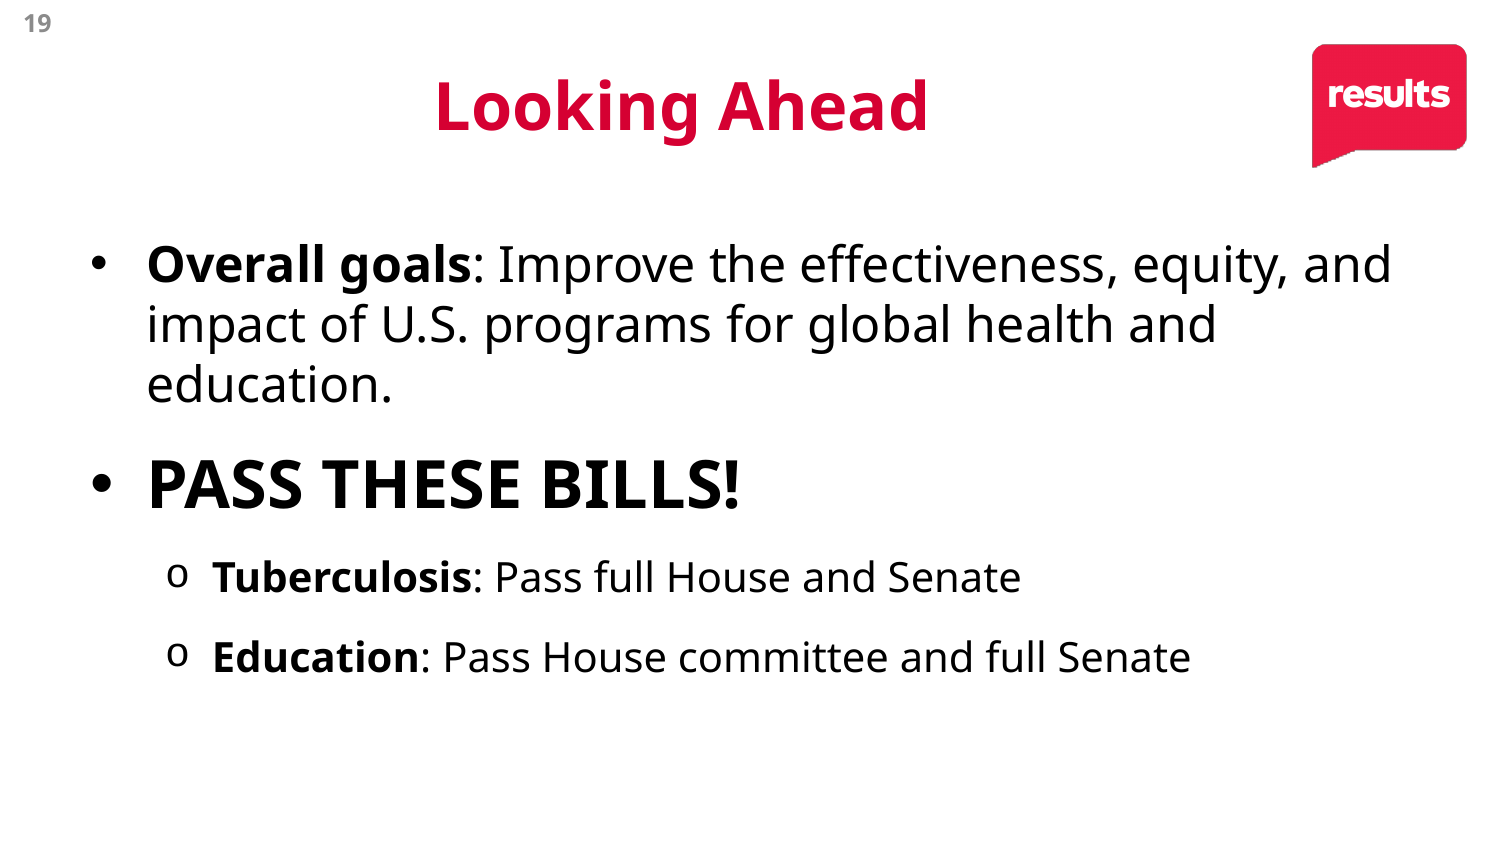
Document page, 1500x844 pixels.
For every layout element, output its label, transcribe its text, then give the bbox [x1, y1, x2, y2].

picture [1289, 22, 1490, 185]
slide_number 19 [0, 1, 75, 47]
title Looking Ahead [75, 33, 1290, 175]
list Overall goals: Improve the effectiveness, equity, and impact of U.S. programs for global health and education. PASS THESE BILLS! Tuberculosis: Pass full House and Senate Education: Pass House committee and full Senate [75, 225, 1425, 783]
